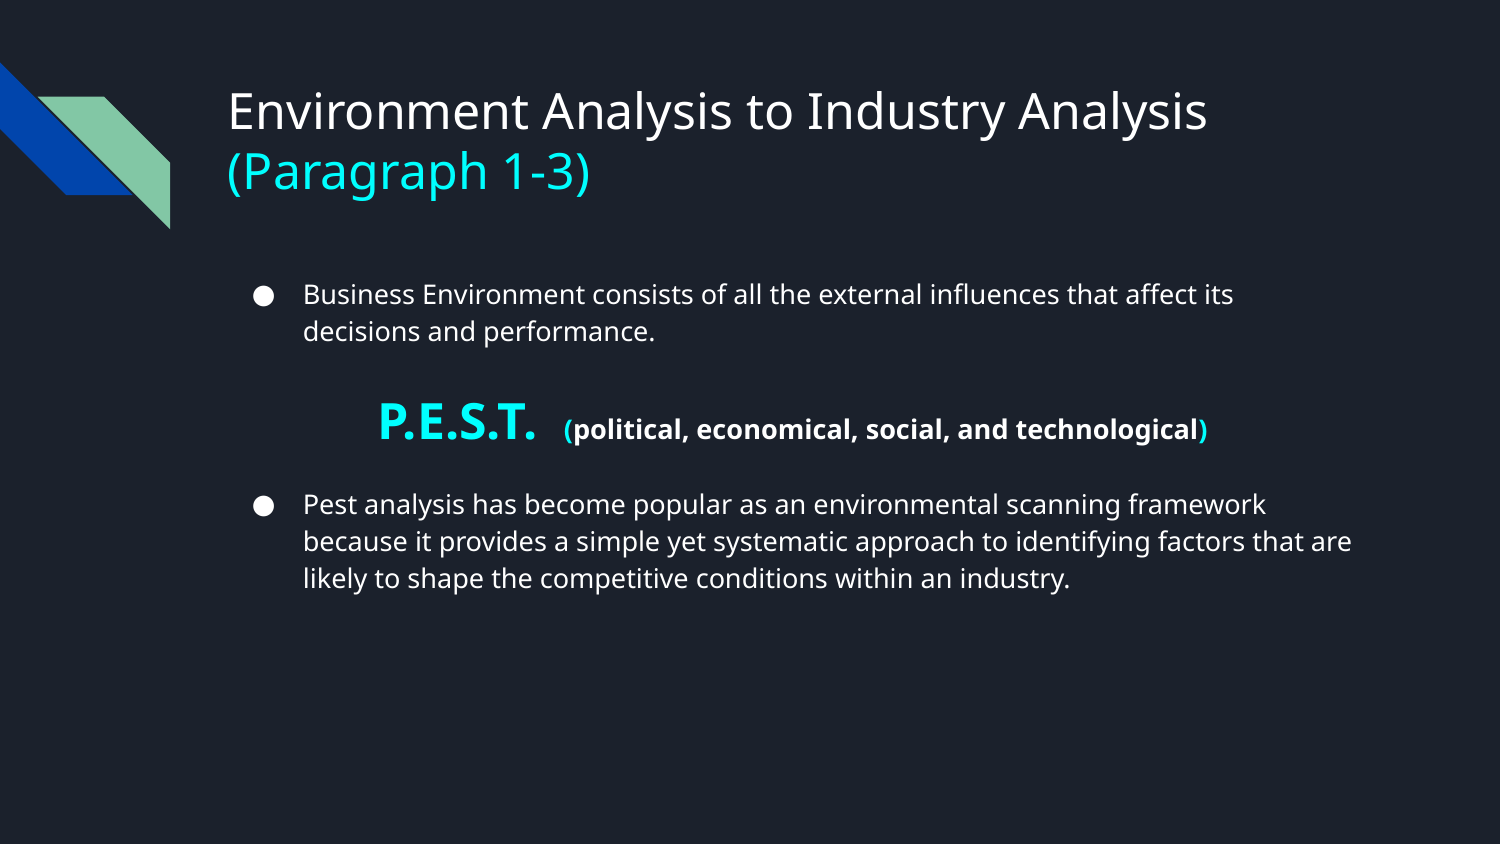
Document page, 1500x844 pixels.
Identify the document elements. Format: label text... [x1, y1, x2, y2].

list Business Environment consists of all the external influences that affect its decisions and performance. P.E.S.T. (political, economical, social, and technological) Pest analysis has become popular as an environmental scanning framework because it provides a simple yet systematic approach to identifying factors that are likely to shape the competitive conditions within an industry. [212, 257, 1368, 735]
title Environment Analysis to Industry Analysis (Paragraph 1-3) [212, 64, 1368, 215]
